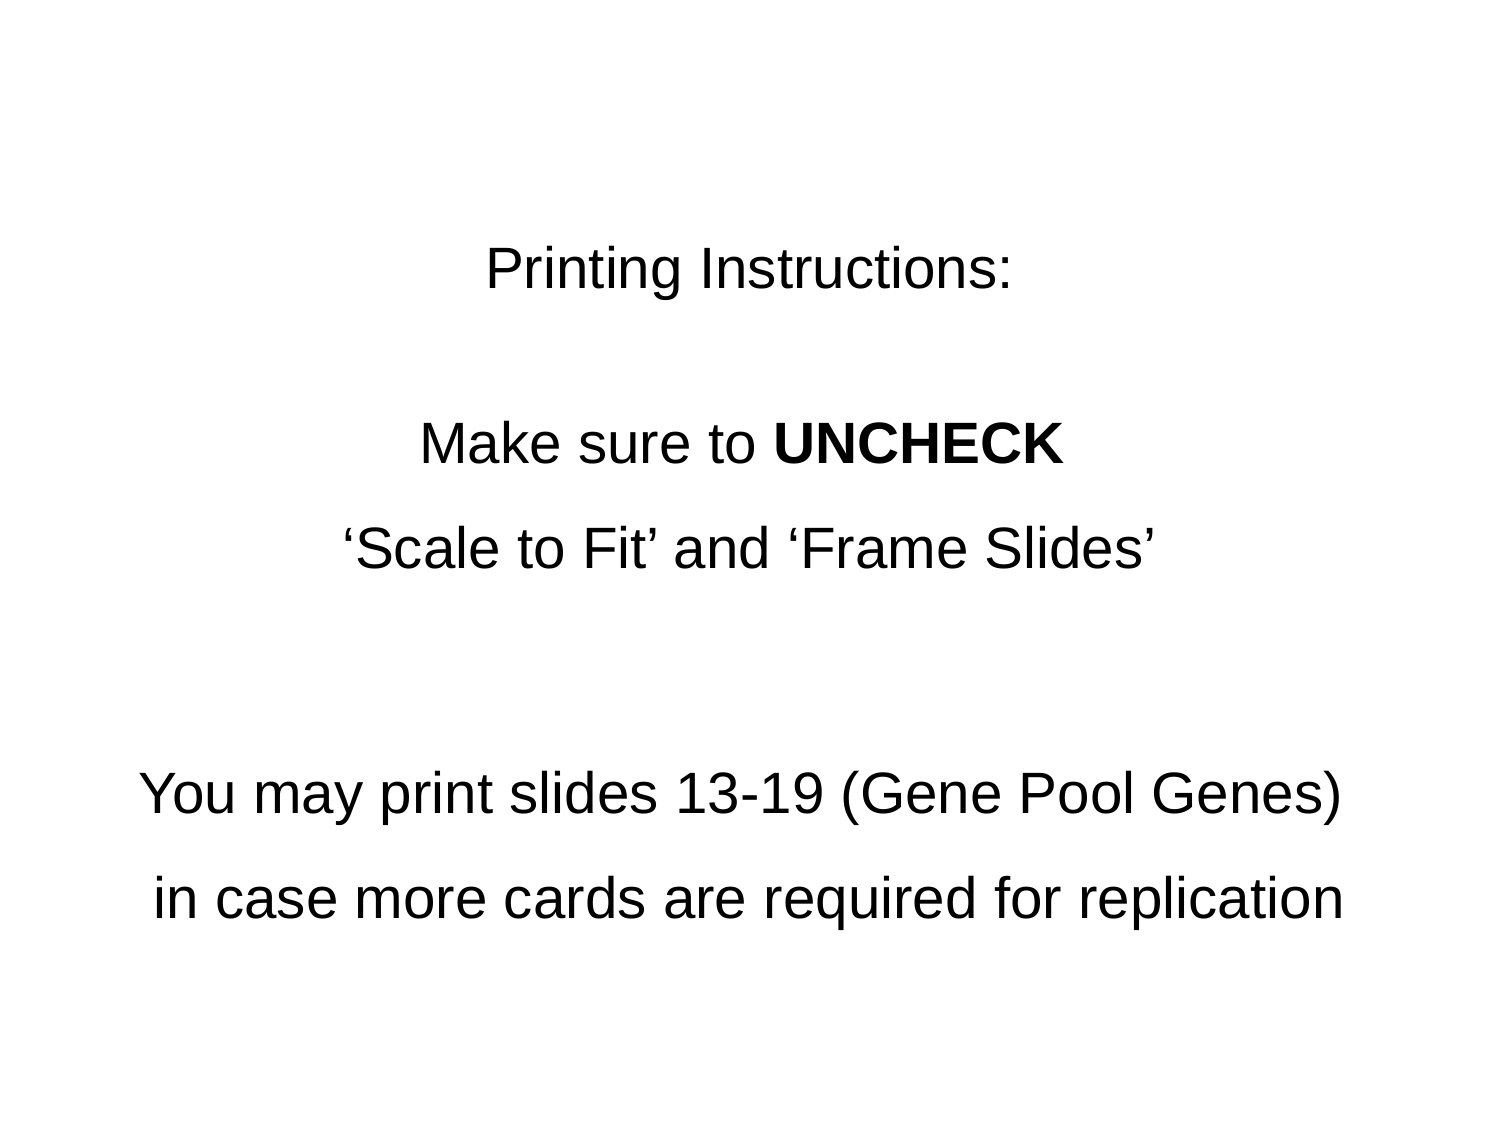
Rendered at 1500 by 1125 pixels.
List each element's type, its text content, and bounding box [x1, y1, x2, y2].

text_box Printing Instructions: Make sure to UNCHECK ‘Scale to Fit’ and ‘Frame Slides’ You may print slides 13-19 (Gene Pool Genes) in case more cards are required for replication [0, 222, 1500, 938]
